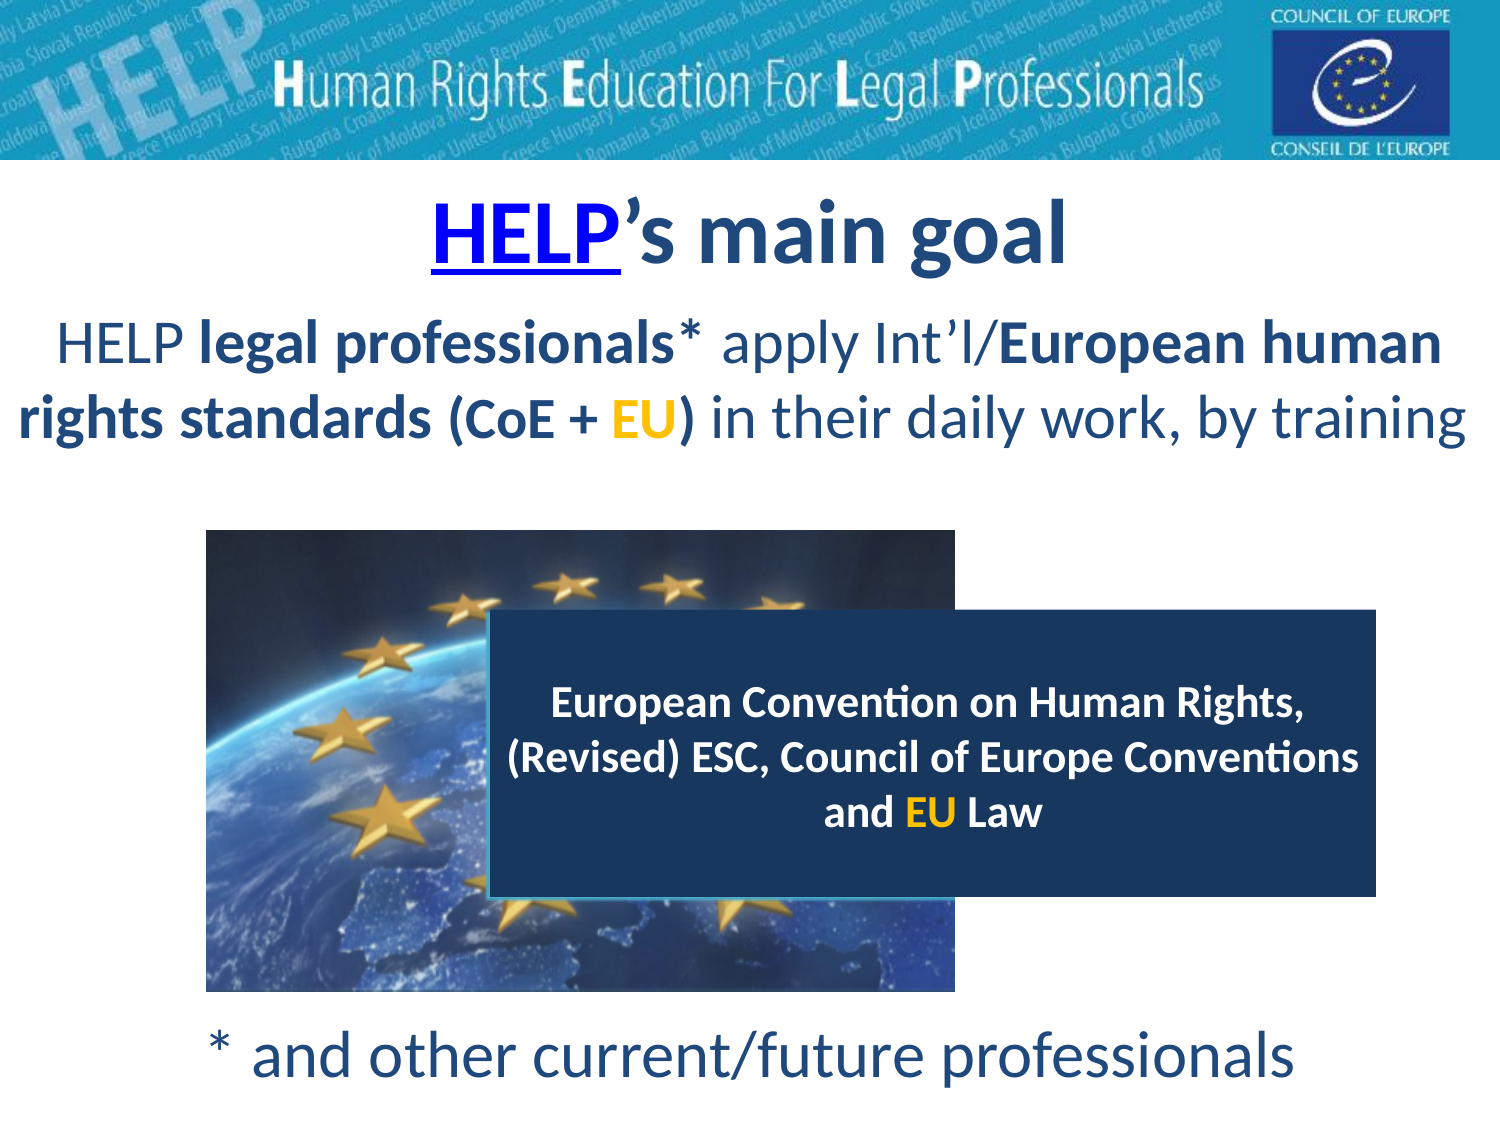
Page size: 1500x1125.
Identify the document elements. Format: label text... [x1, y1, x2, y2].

title HELP’s main goal [75, 169, 1425, 266]
text_box European Convention on Human Rights, (Revised) ESC, Council of Europe Conventions and EU Law [960, 609, 1376, 897]
picture [0, 0, 1500, 161]
list HELP legal professionals* apply Int’l/European human rights standards (CoE + EU) in their daily work, by training * and other current/future professionals [0, 293, 1500, 1125]
picture [206, 530, 955, 992]
